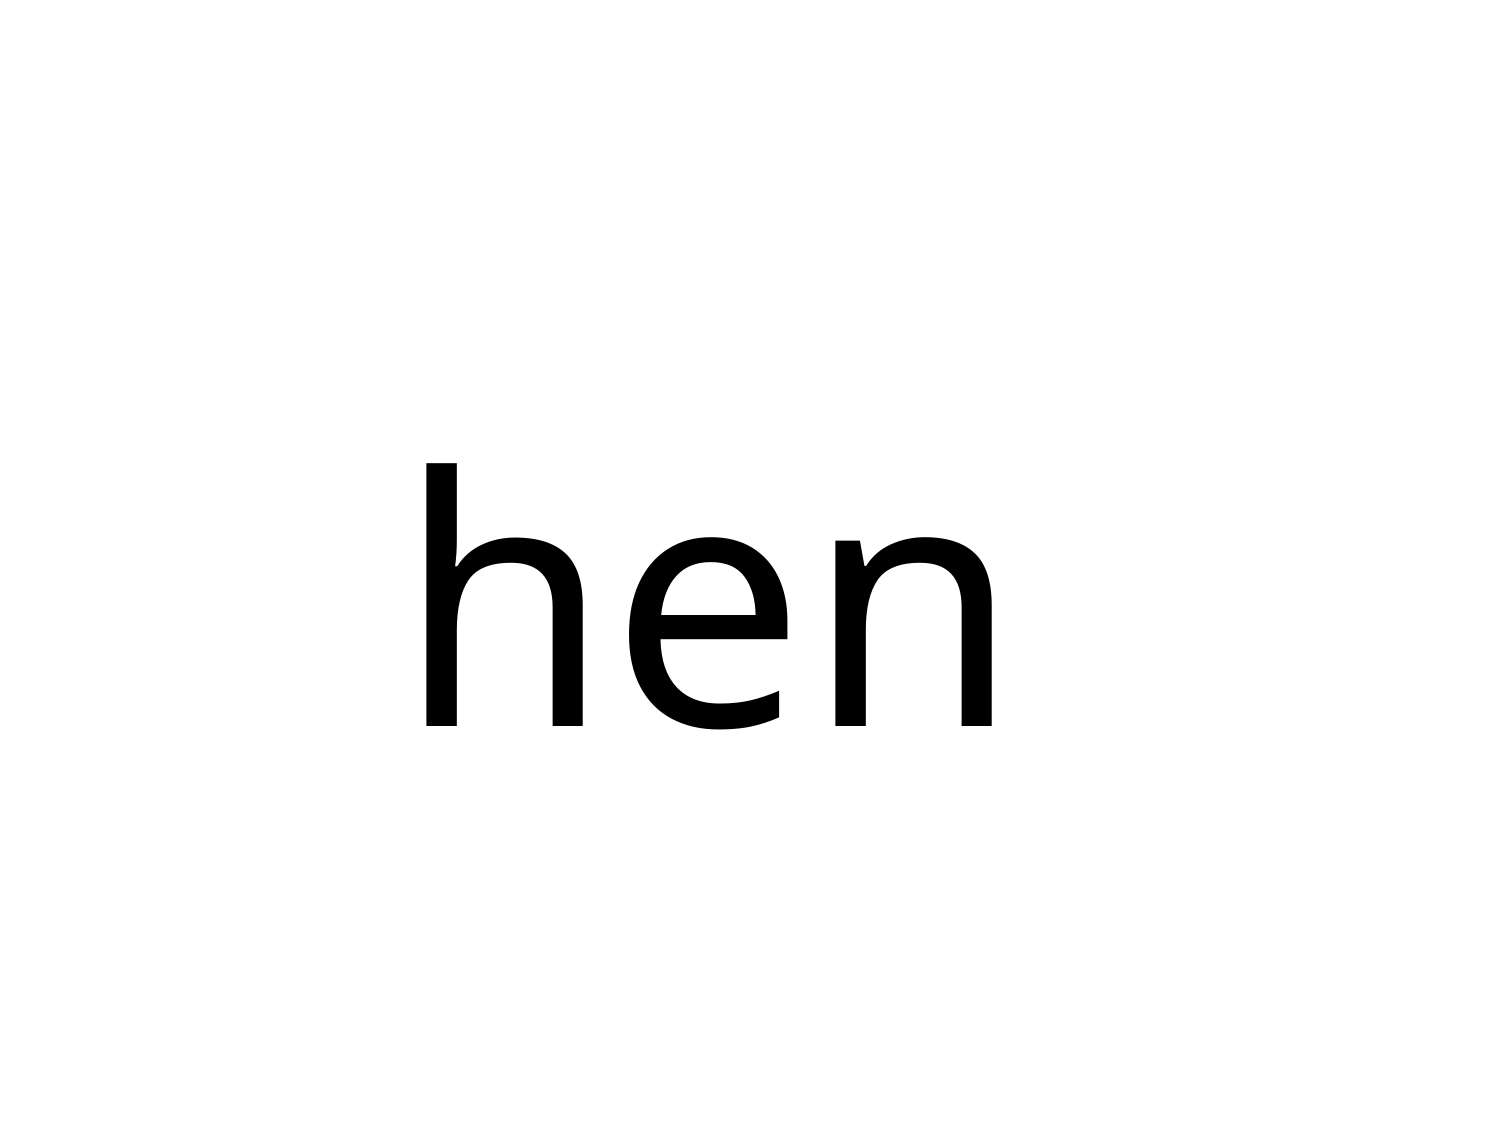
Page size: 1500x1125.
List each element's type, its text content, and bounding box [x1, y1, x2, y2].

subtitle hen [76, 373, 1341, 563]
